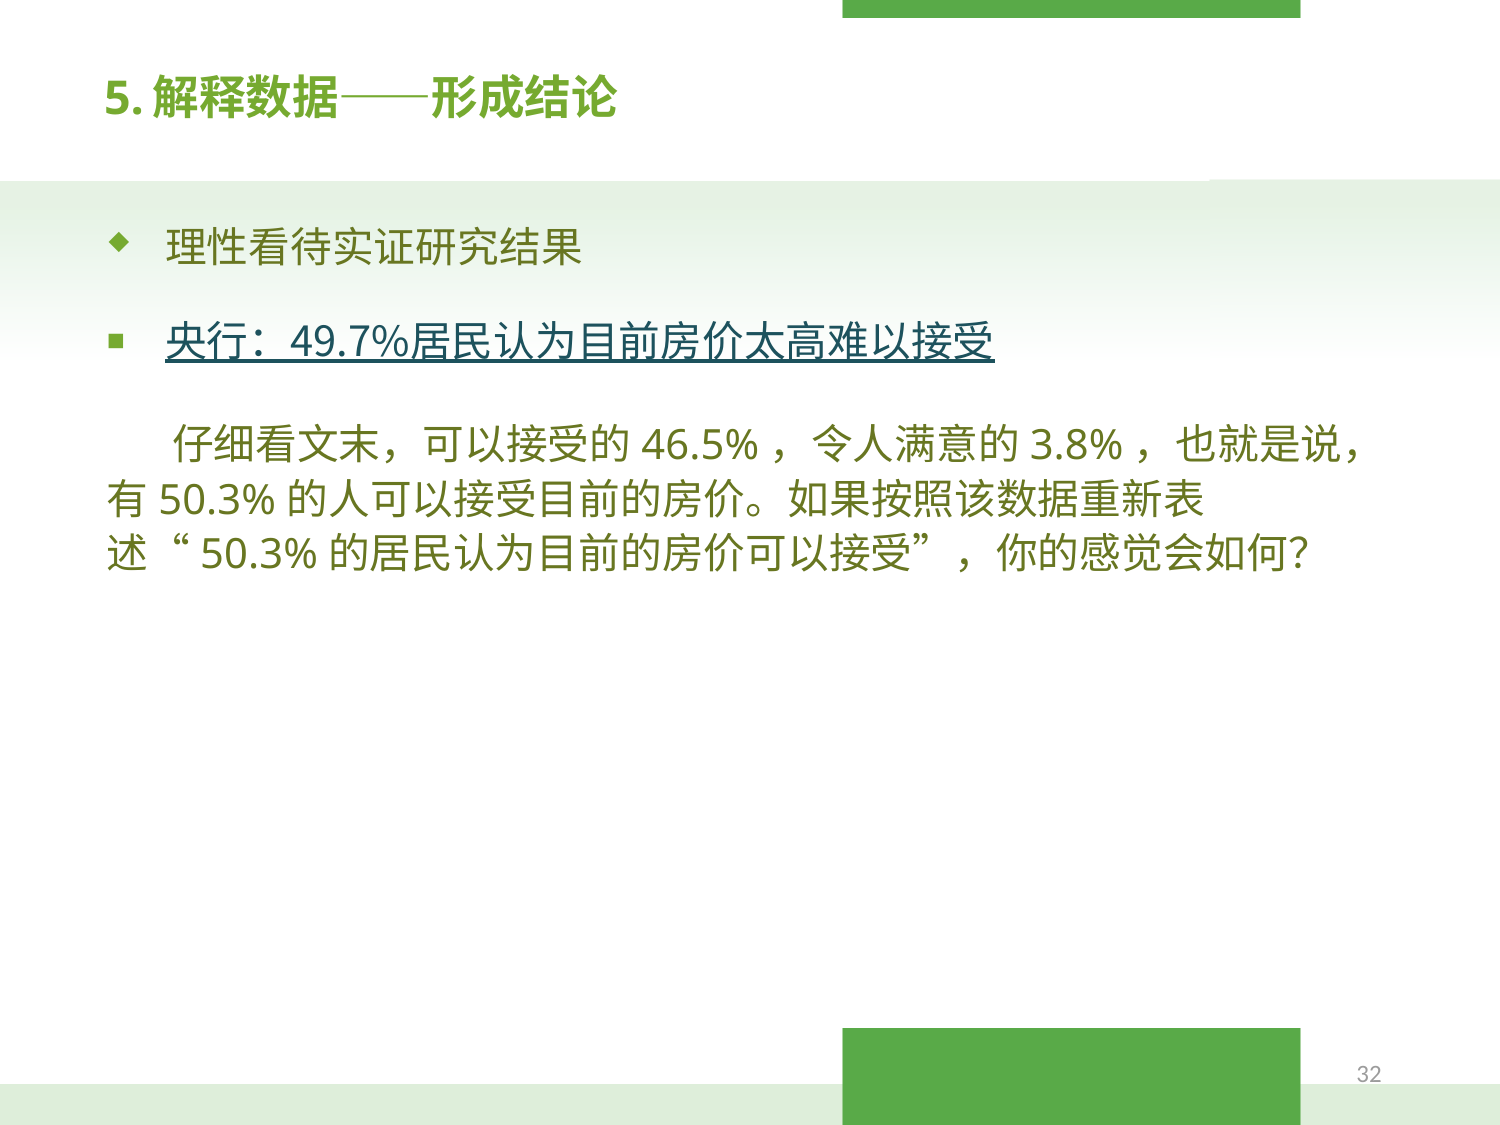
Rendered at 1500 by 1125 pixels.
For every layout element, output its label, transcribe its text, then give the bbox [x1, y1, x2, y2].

title 5.解释数据——形成结论 [89, 66, 1418, 189]
slide_number 32 [1059, 1042, 1397, 1103]
picture [0, 0, 1500, 1125]
list 理性看待实证研究结果 央行：49.7%居民认为目前房价太高难以接受 仔细看文末，可以接受的46.5%，令人满意的3.8%，也就是说，有50.3%的人可以接受目前的房价。如果按照该数据重新表述“50.3%的居民认为目前的房价可以接受”，你的感觉会如何？ [91, 208, 1420, 1029]
